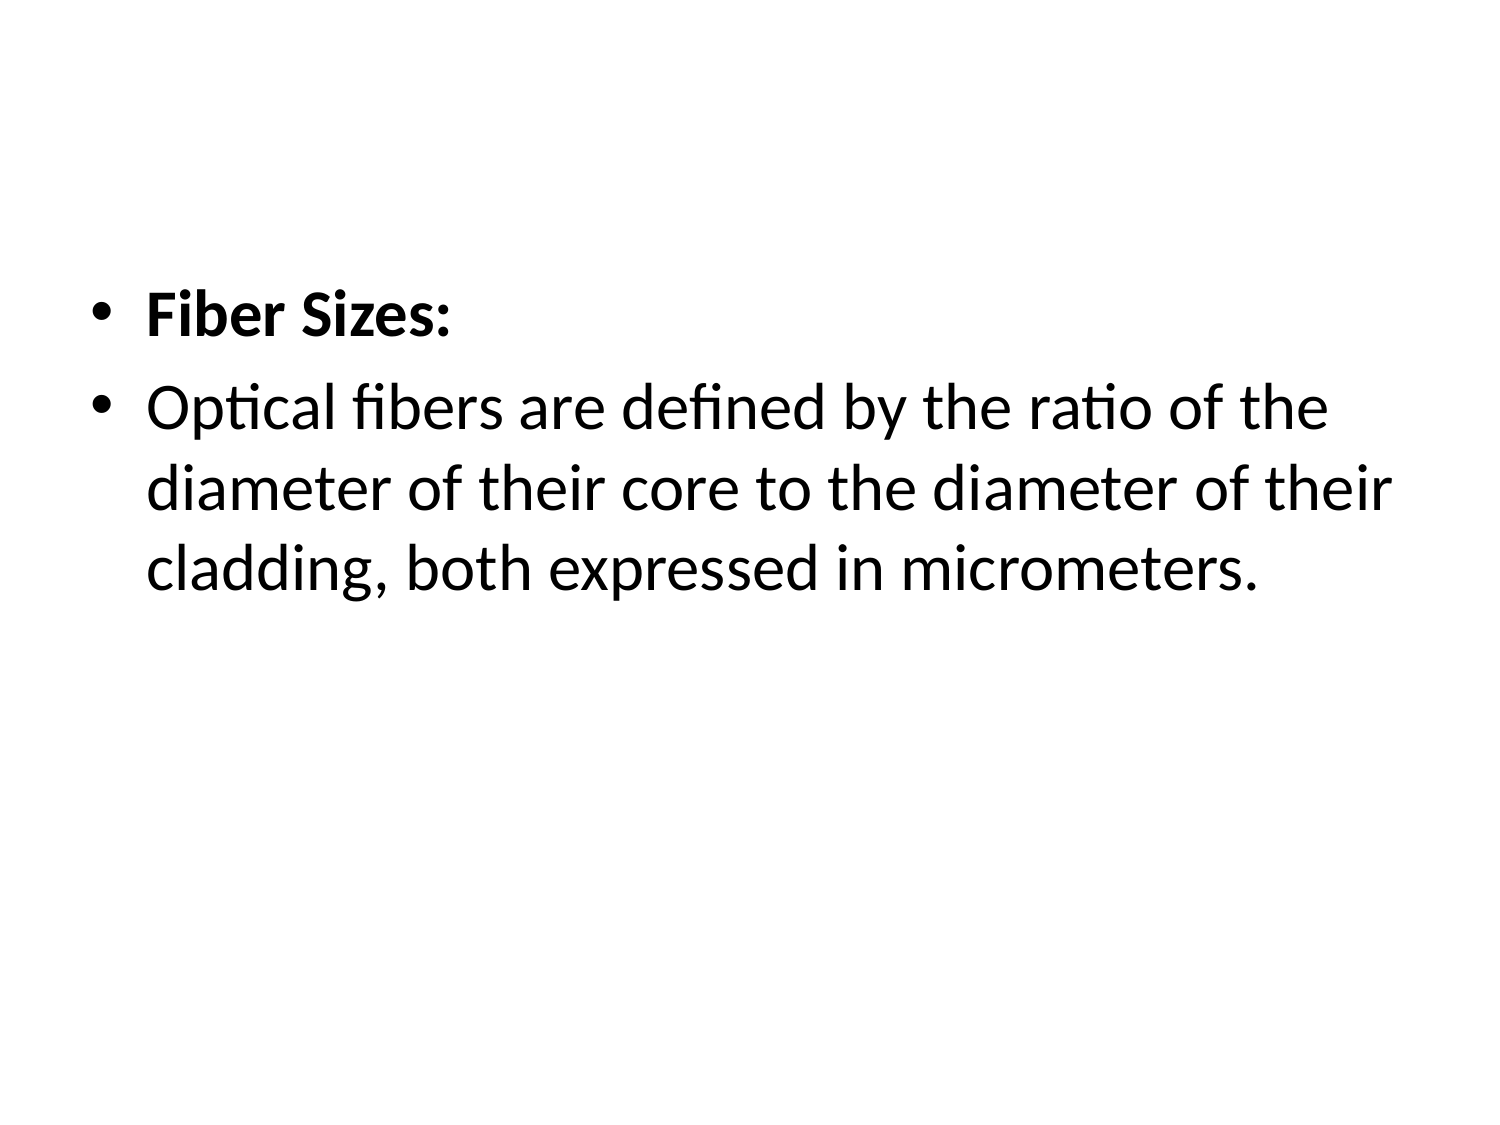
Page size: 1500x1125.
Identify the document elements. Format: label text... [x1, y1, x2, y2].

list Fiber Sizes: Optical fibers are defined by the ratio of the diameter of their core to the diameter of their cladding, both expressed in micrometers. [75, 262, 1425, 1005]
